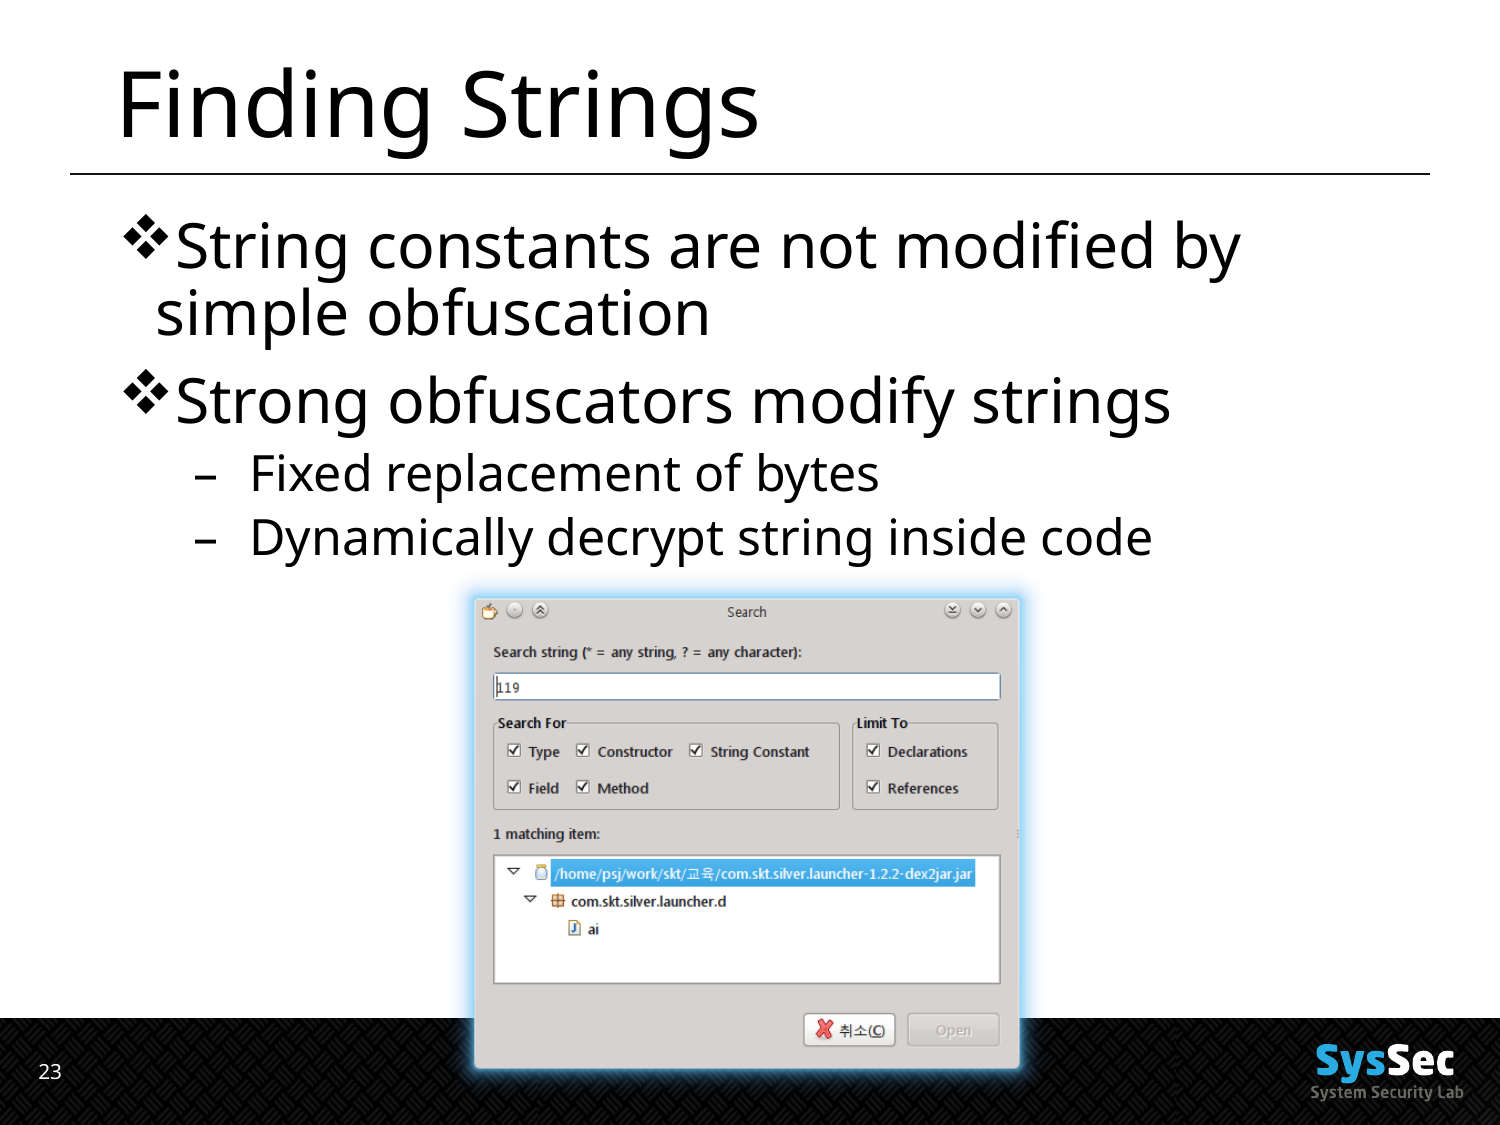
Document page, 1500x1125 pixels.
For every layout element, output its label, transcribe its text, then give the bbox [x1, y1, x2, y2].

list String constants are not modified by simple obfuscation Strong obfuscators modify strings Fixed replacement of bytes Dynamically decrypt string inside code [103, 206, 1397, 987]
title Finding Strings [100, 45, 1395, 170]
picture [430, 554, 1064, 1113]
